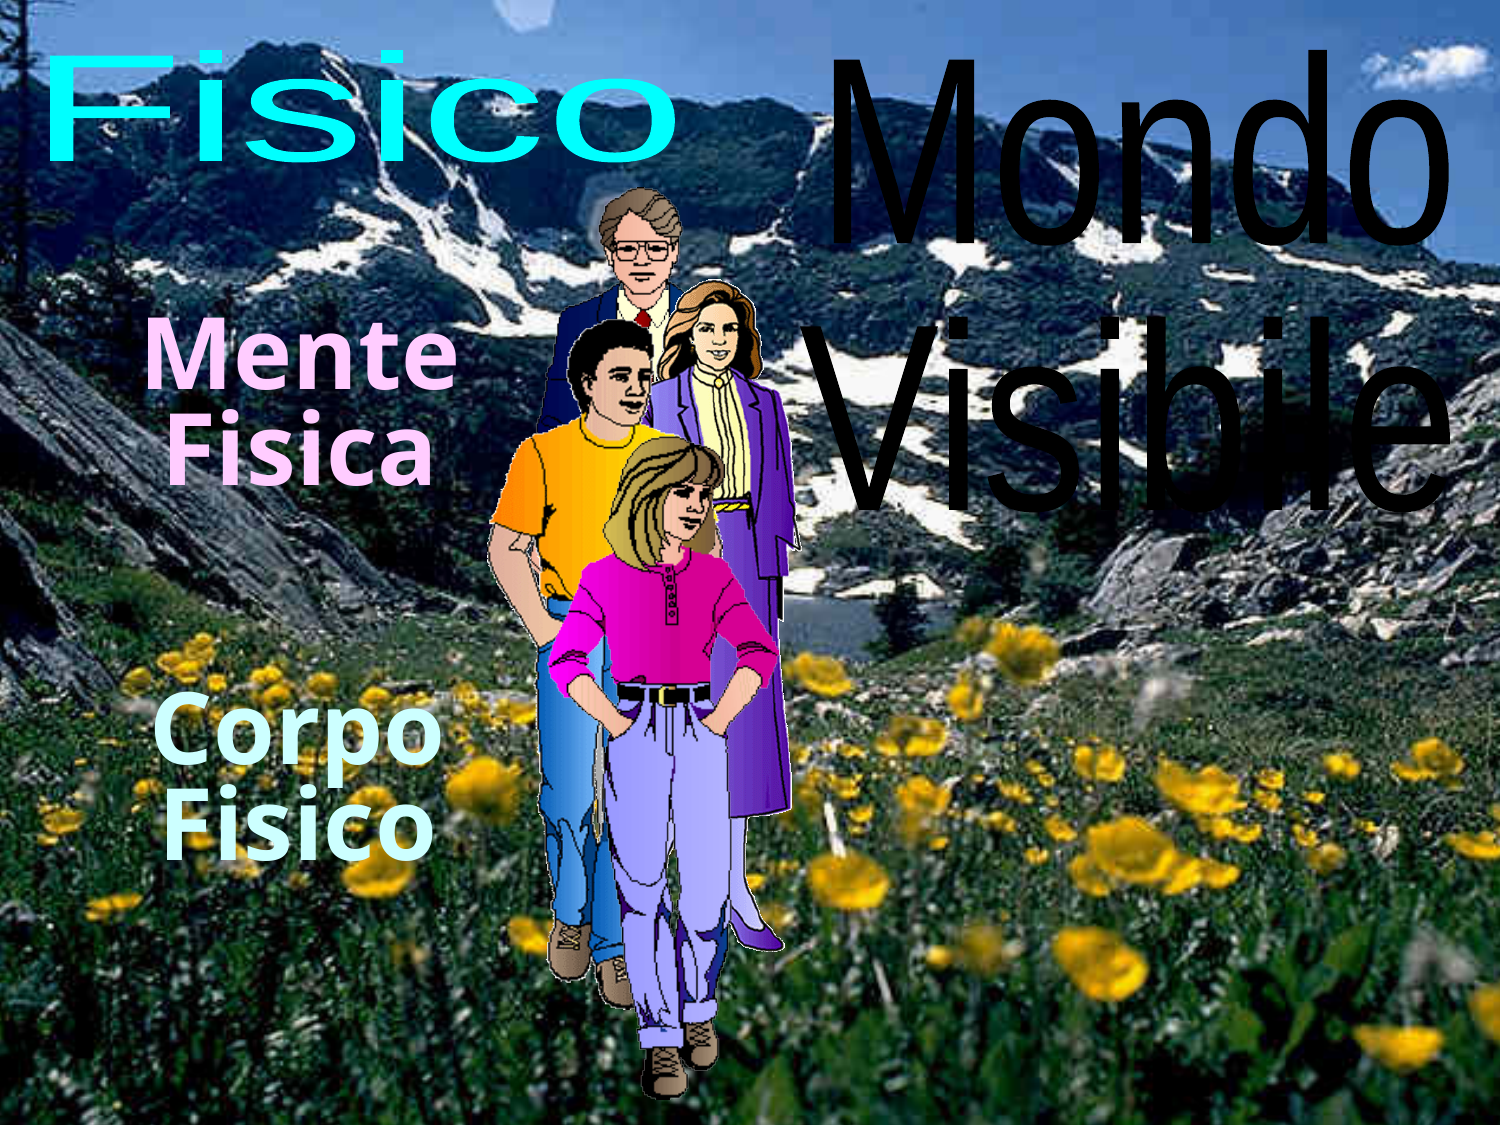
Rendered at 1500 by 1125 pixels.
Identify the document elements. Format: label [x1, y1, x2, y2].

text_box [487, 187, 803, 1101]
picture [0, 0, 1500, 1125]
